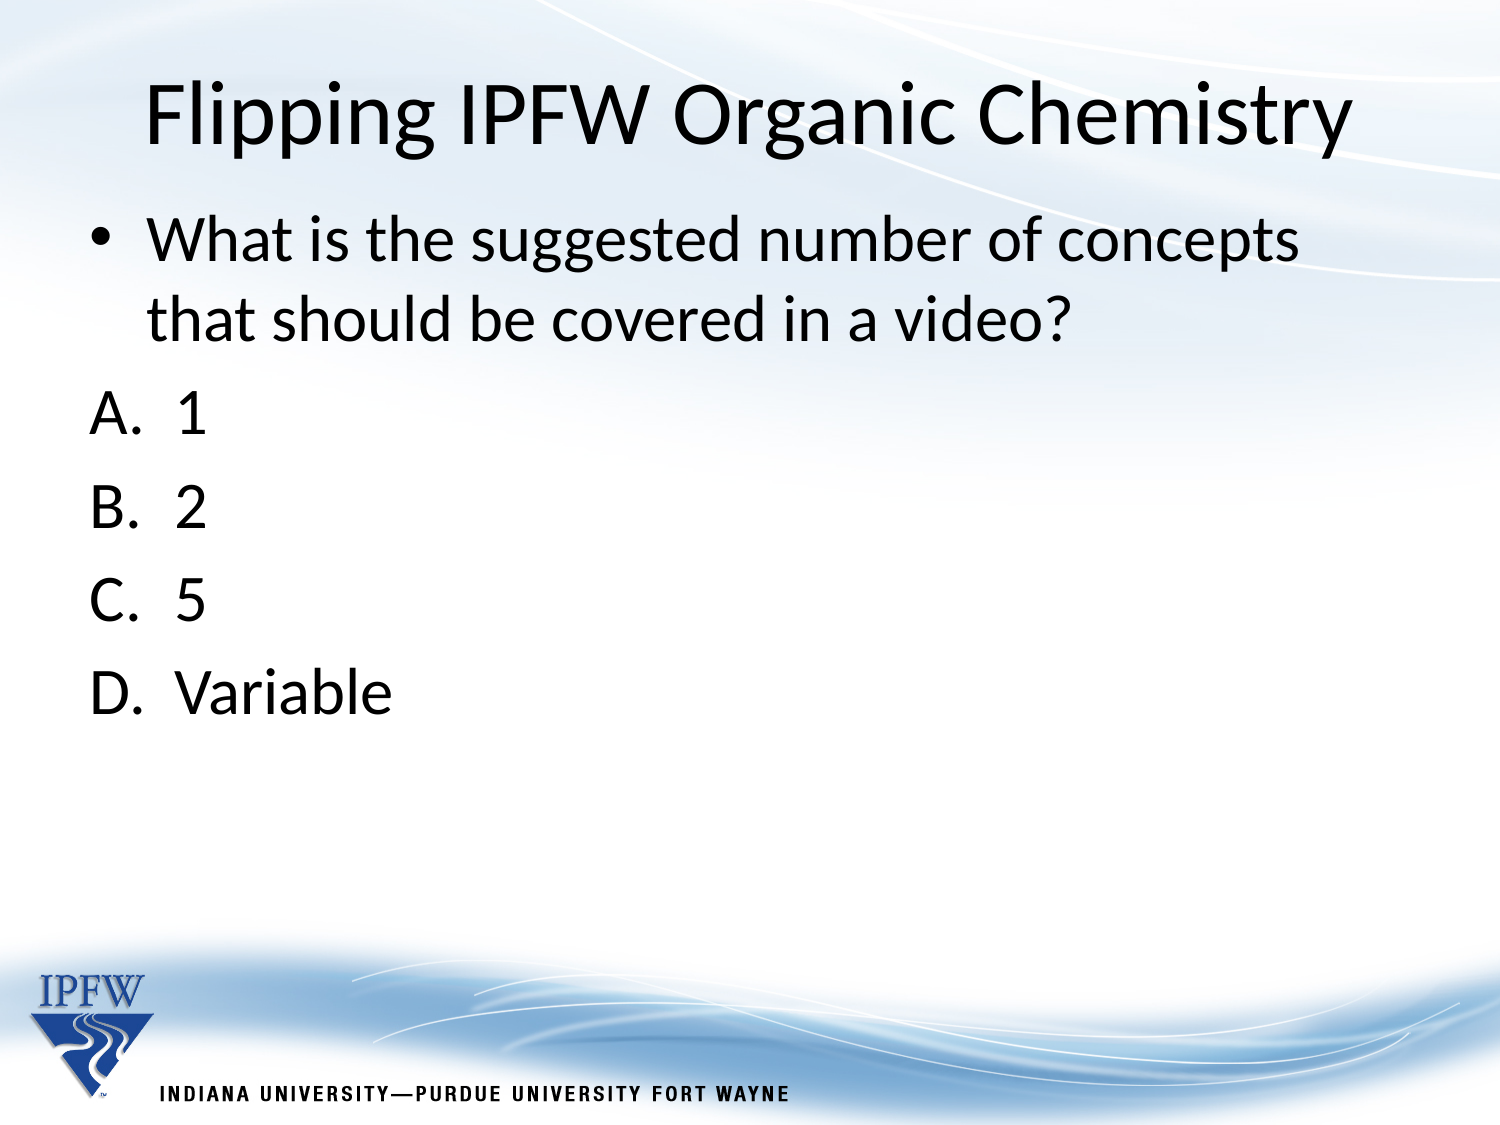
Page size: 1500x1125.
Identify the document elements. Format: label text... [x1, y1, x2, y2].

title Flipping IPFW Organic Chemistry [75, 45, 1425, 163]
picture [0, 0, 1500, 1125]
list What is the suggested number of concepts that should be covered in a video? 1 2 5 Variable [75, 187, 1425, 968]
